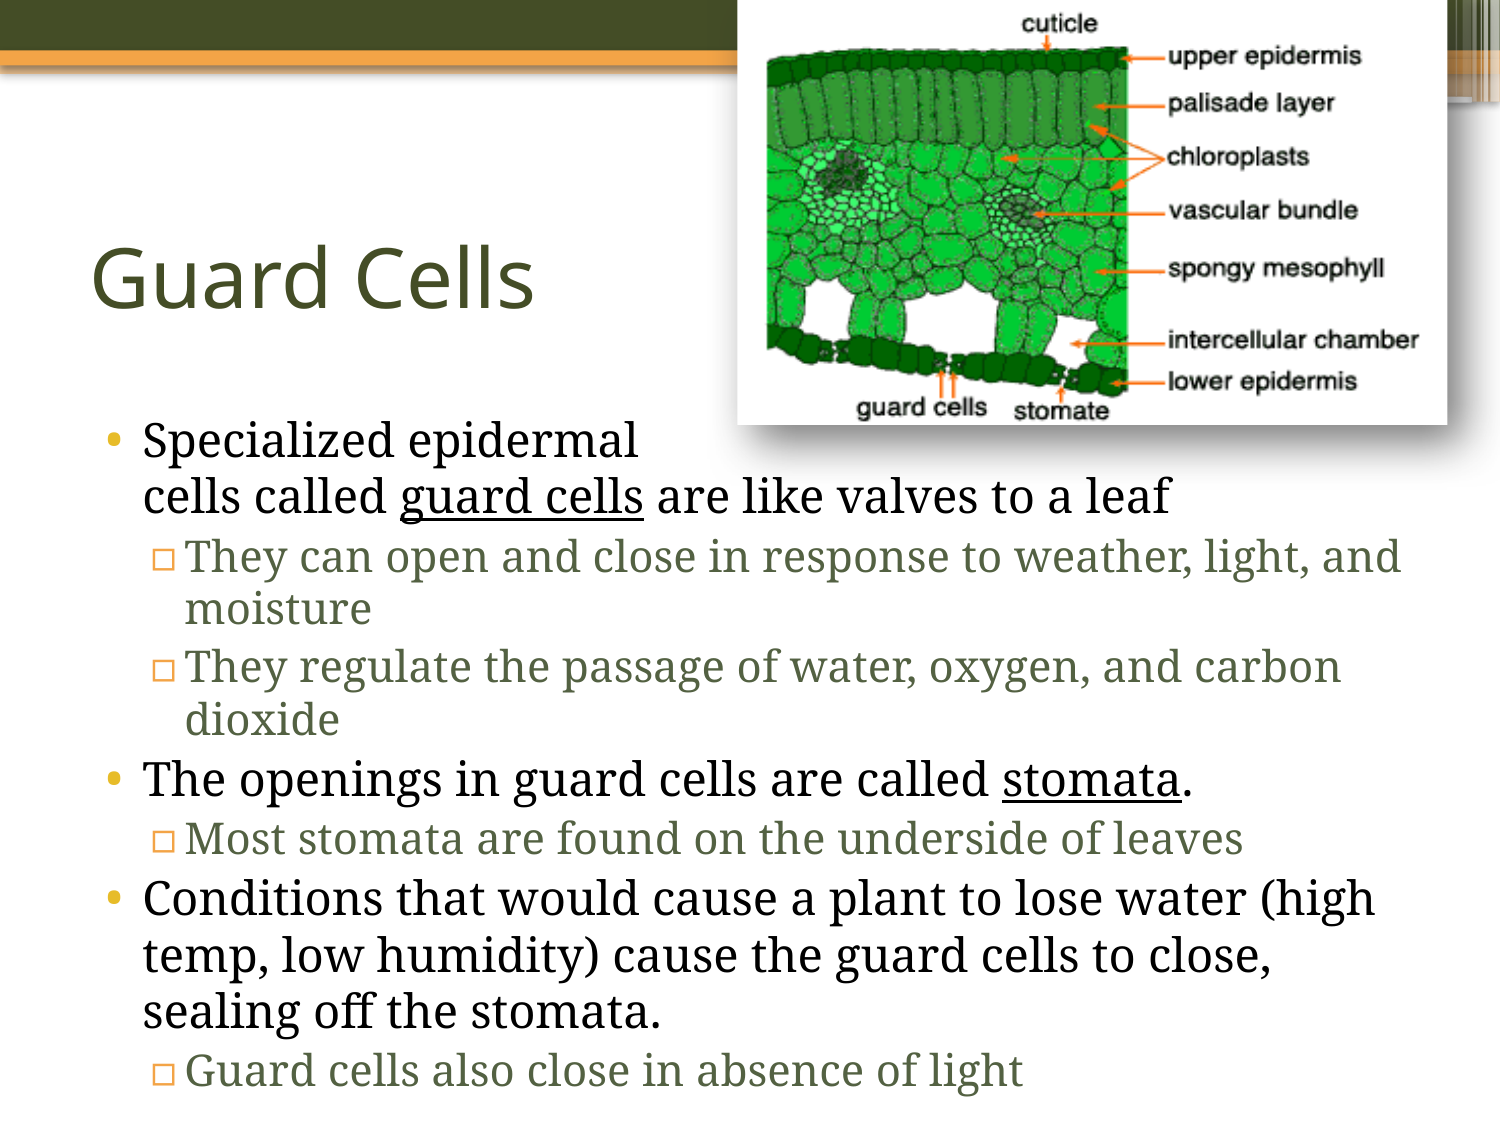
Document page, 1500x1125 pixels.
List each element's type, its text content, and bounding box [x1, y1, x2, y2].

title Guard Cells [75, 187, 730, 363]
list Specialized epidermal cells called guard cells are like valves to a leaf They can open and close in response to weather, light, and moisture They regulate the passage of water, oxygen, and carbon dioxide The openings in guard cells are called stomata. Most stomata are found on the underside of leaves Conditions that would cause a plant to lose water (high temp, low humidity) cause the guard cells to close, sealing off the stomata. Guard cells also close in absence of light [75, 402, 1425, 1113]
picture [737, 0, 1448, 426]
